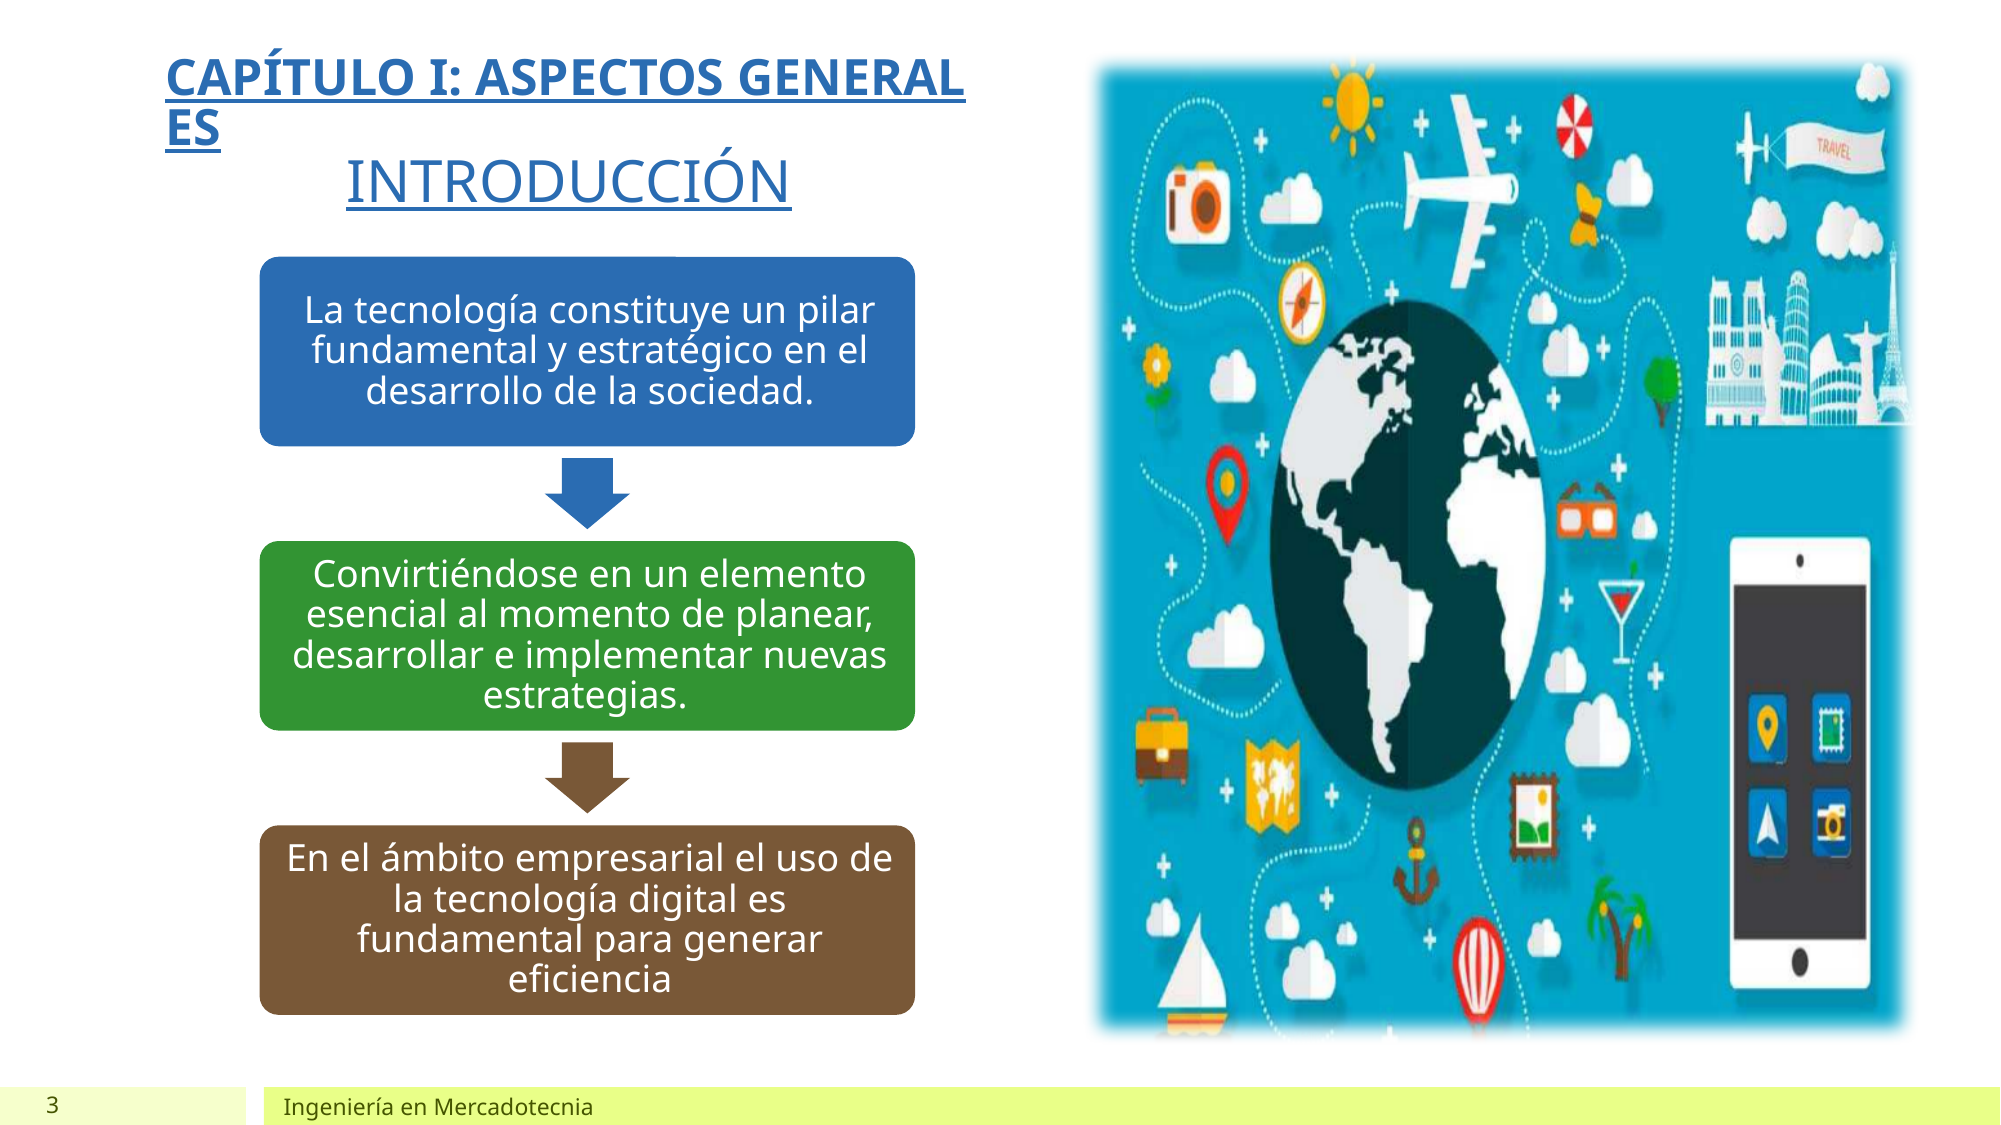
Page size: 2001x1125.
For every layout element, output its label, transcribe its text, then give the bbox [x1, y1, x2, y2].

footer Ingeniería en Mercadotecnia [268, 1087, 1769, 1125]
slide_number 3 [0, 1087, 75, 1125]
text_box CAPÍTULO I: ASPECTOS GENERALES [150, 45, 988, 121]
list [231, 256, 944, 1015]
title INTRODUCCIÓN [236, 121, 902, 232]
picture [1083, 51, 1921, 1045]
